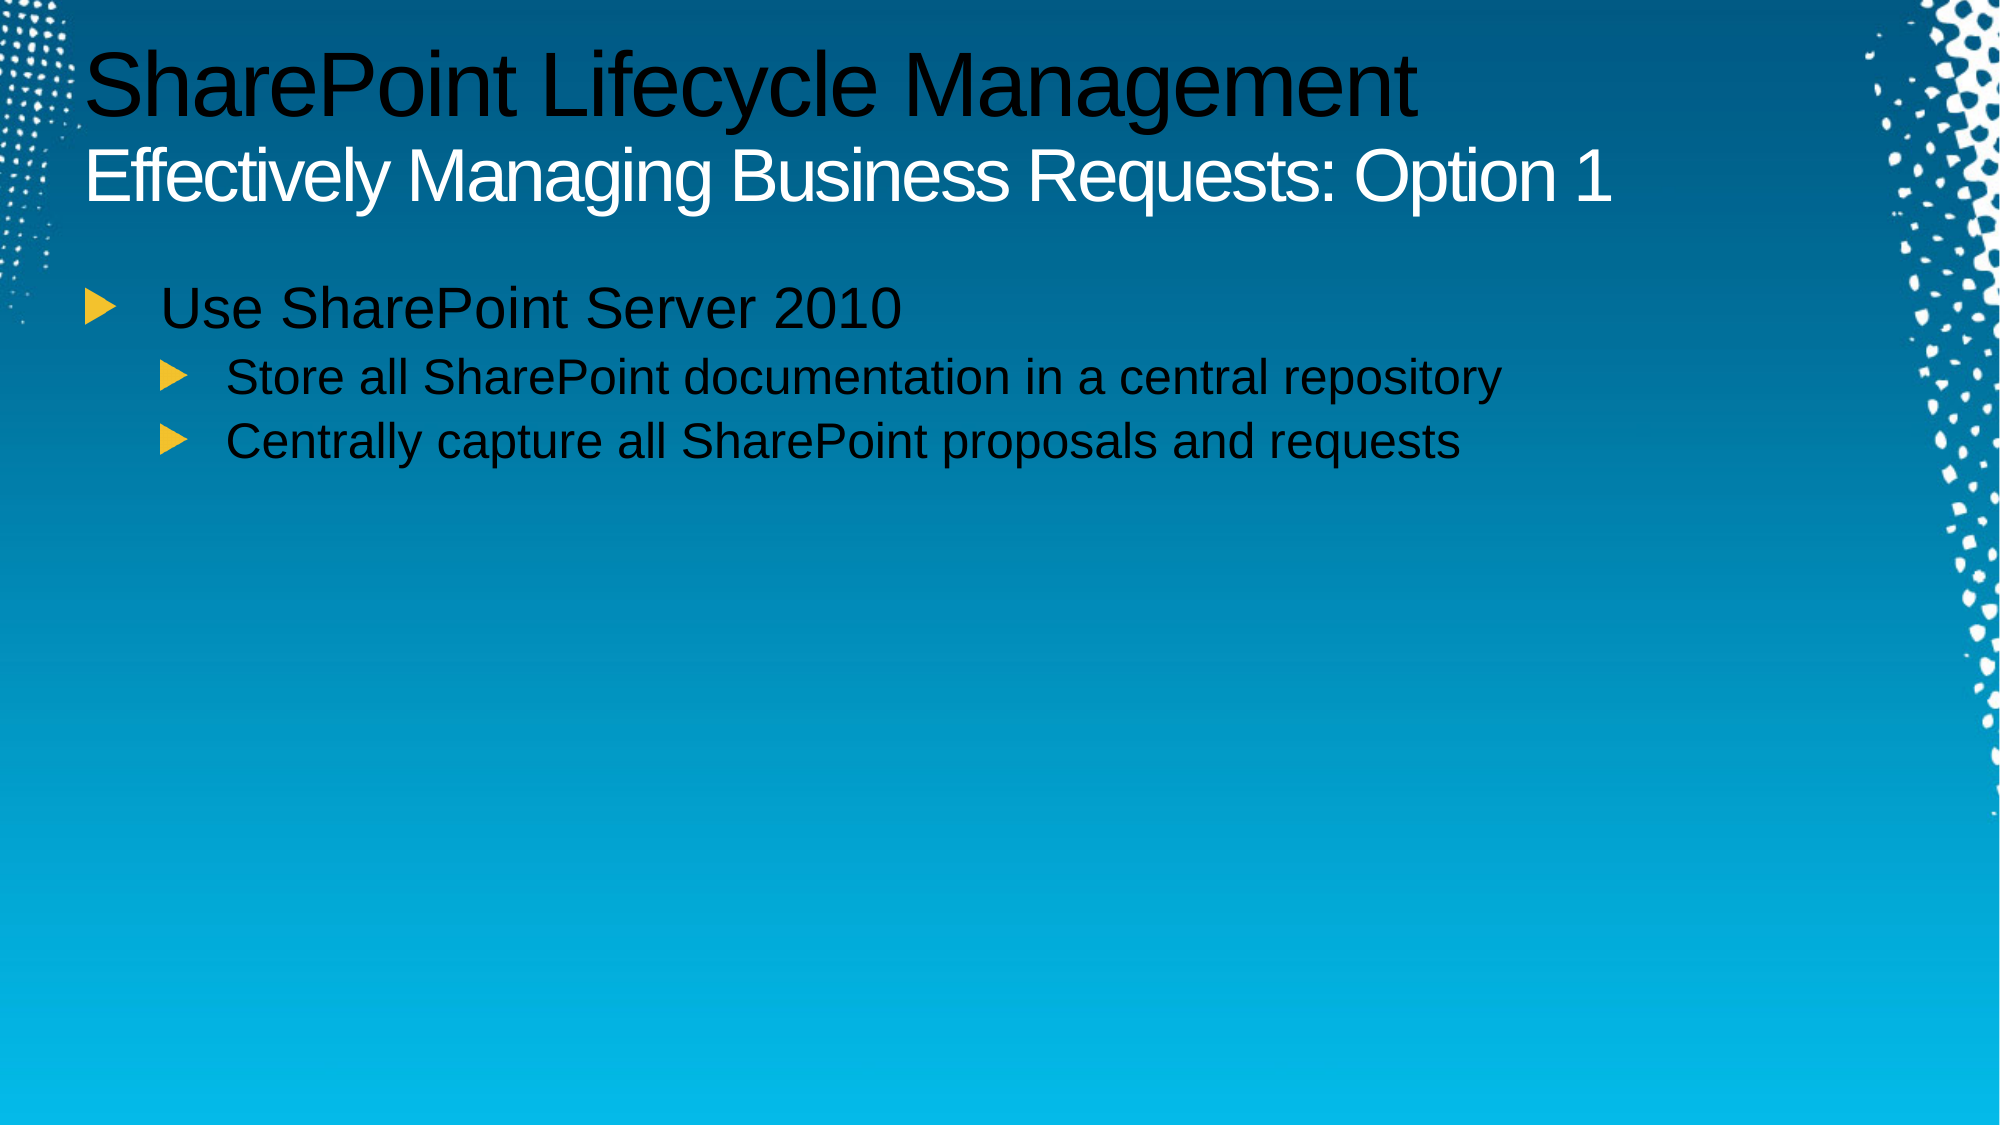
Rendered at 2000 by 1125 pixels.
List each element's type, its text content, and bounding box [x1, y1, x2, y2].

picture [1990, 492, 2000, 505]
picture [1938, 122, 1950, 133]
picture [1972, 570, 1986, 583]
picture [18, 13, 26, 19]
title SharePoint Lifecycle Management Effectively Managing Business Requests: Option 1 [83, 37, 1917, 220]
picture [33, 88, 42, 97]
picture [1982, 714, 1993, 729]
picture [1994, 382, 2000, 391]
picture [1978, 517, 1987, 527]
picture [6, 97, 12, 105]
picture [1943, 465, 1958, 483]
picture [33, 0, 42, 10]
picture [1993, 321, 2000, 339]
picture [1955, 246, 1965, 256]
picture [1984, 349, 1992, 357]
picture [1900, 240, 1912, 254]
picture [1980, 460, 1987, 469]
picture [1979, 657, 1995, 676]
picture [86, 289, 114, 323]
picture [55, 62, 62, 69]
picture [1995, 582, 2000, 595]
picture [1957, 187, 1971, 200]
picture [1974, 683, 1985, 694]
picture [1988, 691, 2000, 709]
picture [9, 84, 15, 91]
picture [1952, 502, 1967, 516]
picture [42, 31, 53, 39]
picture [11, 55, 21, 64]
picture [54, 76, 60, 83]
picture [1929, 27, 1945, 45]
picture [47, 0, 57, 10]
picture [161, 425, 185, 453]
picture [3, 10, 11, 18]
picture [26, 57, 34, 68]
picture [38, 74, 47, 80]
picture [10, 69, 17, 78]
picture [16, 22, 23, 34]
picture [1958, 445, 1968, 460]
picture [1950, 359, 1960, 366]
picture [1963, 278, 1976, 291]
picture [41, 59, 48, 67]
picture [16, 143, 21, 151]
picture [45, 16, 55, 24]
picture [58, 32, 66, 41]
picture [1917, 164, 1923, 177]
picture [56, 47, 64, 55]
picture [1935, 177, 1945, 189]
picture [1968, 481, 1978, 492]
picture [1991, 747, 2000, 765]
picture [1963, 589, 1976, 607]
picture [1963, 335, 1972, 344]
picture [1953, 301, 1962, 312]
picture [1946, 525, 1956, 533]
picture [1920, 257, 1932, 264]
picture [18, 0, 29, 6]
picture [28, 42, 36, 53]
picture [17, 129, 23, 136]
picture [30, 14, 40, 23]
picture [0, 155, 5, 163]
picture [29, 27, 38, 38]
picture [1991, 637, 2000, 652]
list Use SharePoint Server 2010 Store all SharePoint documentation in a central repository Centrally capture all SharePoint proposals and requests [85, 278, 1950, 475]
picture [1925, 87, 1941, 99]
picture [1935, 0, 2000, 306]
picture [1988, 547, 2000, 561]
picture [31, 131, 37, 138]
picture [1969, 625, 1985, 642]
picture [1911, 223, 1918, 230]
picture [1946, 155, 1961, 167]
picture [24, 72, 32, 79]
picture [1983, 404, 1992, 414]
picture [161, 361, 185, 389]
picture [1973, 368, 1982, 380]
picture [1972, 312, 1985, 322]
picture [1925, 141, 1935, 155]
picture [1932, 235, 1943, 241]
picture [0, 24, 9, 33]
picture [34, 101, 43, 111]
picture [1950, 413, 1958, 424]
picture [1955, 557, 1965, 573]
picture [1963, 535, 1977, 550]
picture [1942, 269, 1953, 276]
picture [1970, 426, 1980, 436]
picture [1921, 0, 1934, 8]
picture [43, 42, 49, 53]
picture [1981, 604, 2000, 620]
picture [1992, 438, 2000, 448]
picture [1922, 200, 1934, 207]
picture [13, 41, 25, 49]
picture [1960, 392, 1970, 403]
picture [1945, 213, 1955, 220]
picture [1917, 109, 1924, 119]
picture [33, 116, 40, 124]
picture [0, 40, 9, 45]
